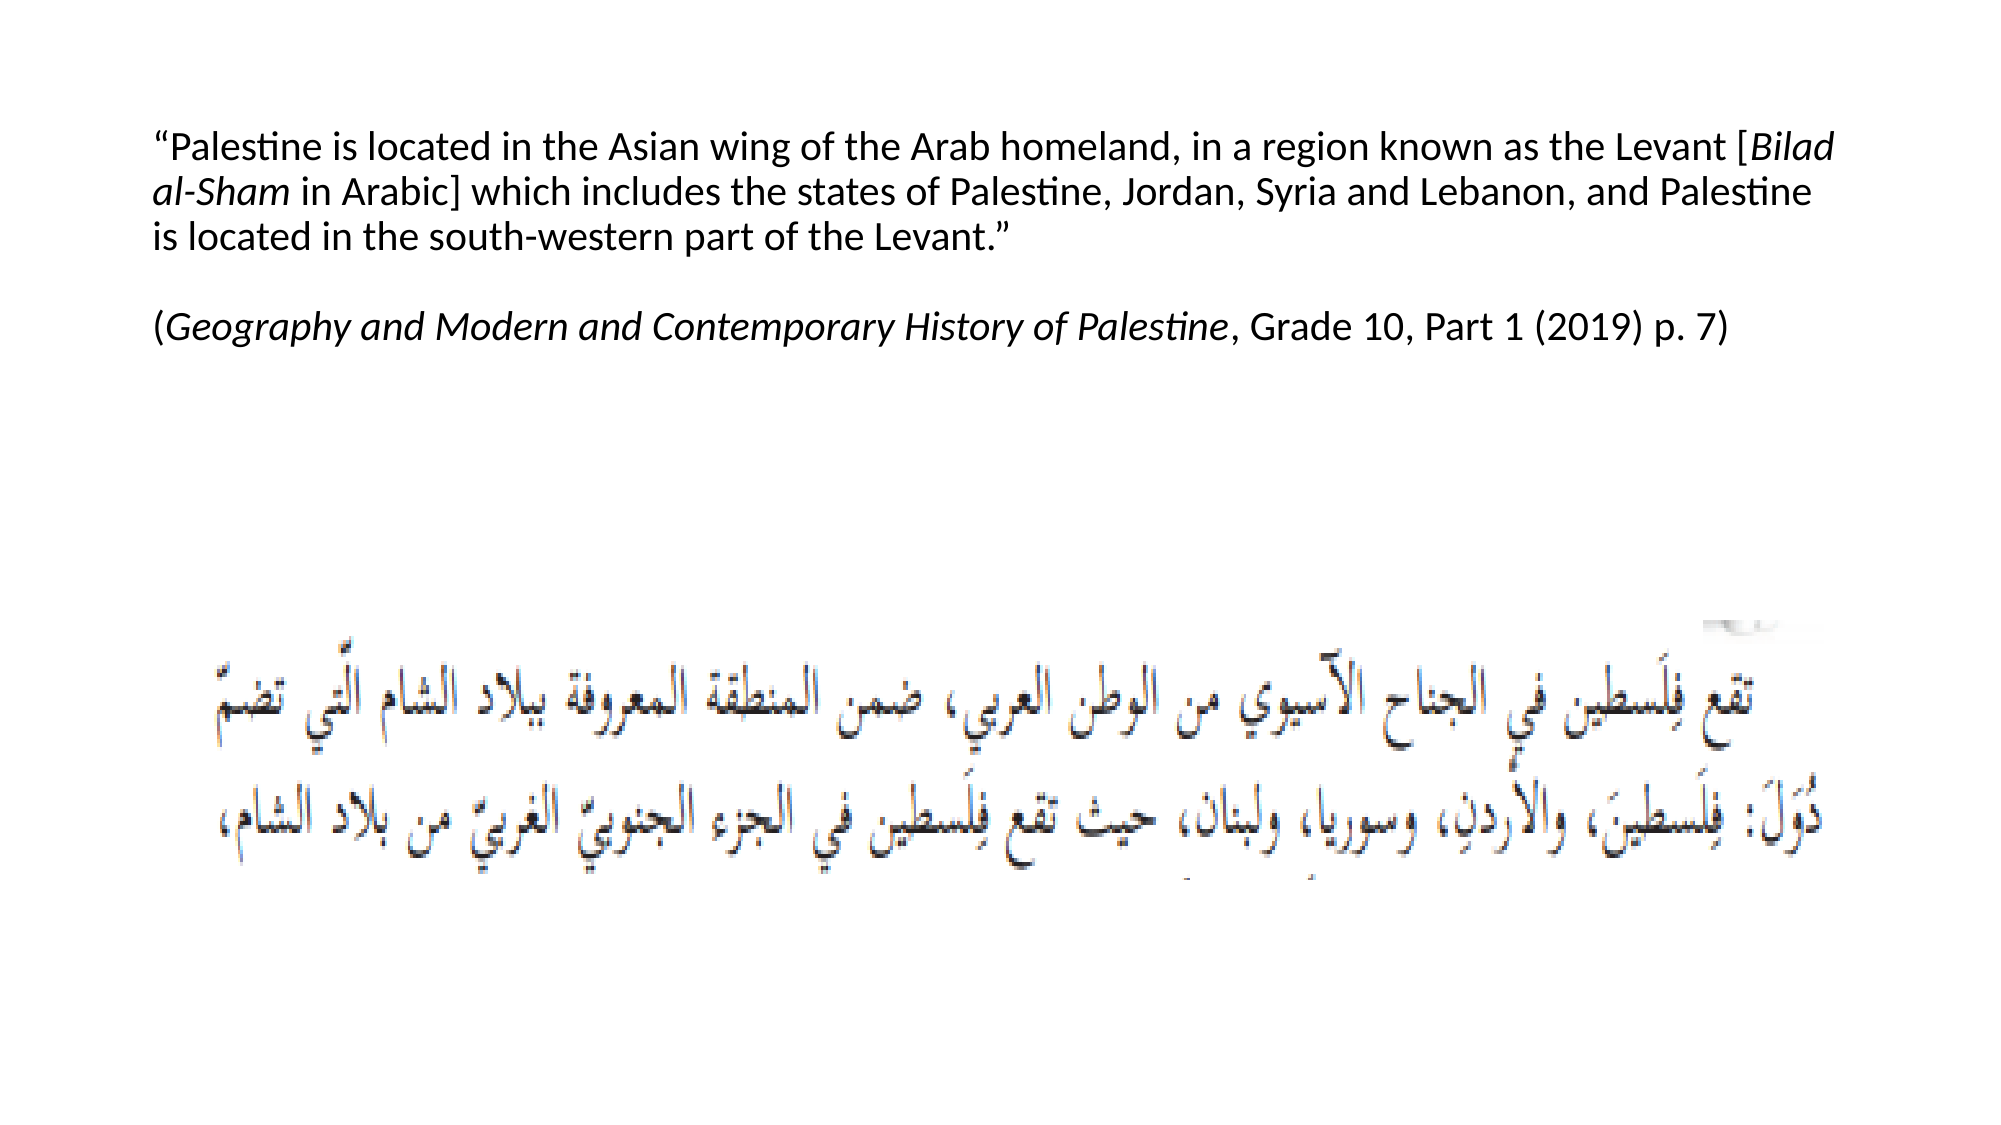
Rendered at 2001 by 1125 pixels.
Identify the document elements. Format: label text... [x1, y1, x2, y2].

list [177, 620, 1863, 880]
title “Palestine is located in the Asian wing of the Arab homeland, in a region known as the Levant [Bilad al-Sham in Arabic] which includes the states of Palestine, Jordan, Syria and Lebanon, and Palestine is located in the south-western part of the Levant.” (Geography and Modern and Contemporary History of Palestine, Grade 10, Part 1 (2019) p. 7) [137, 59, 1863, 415]
